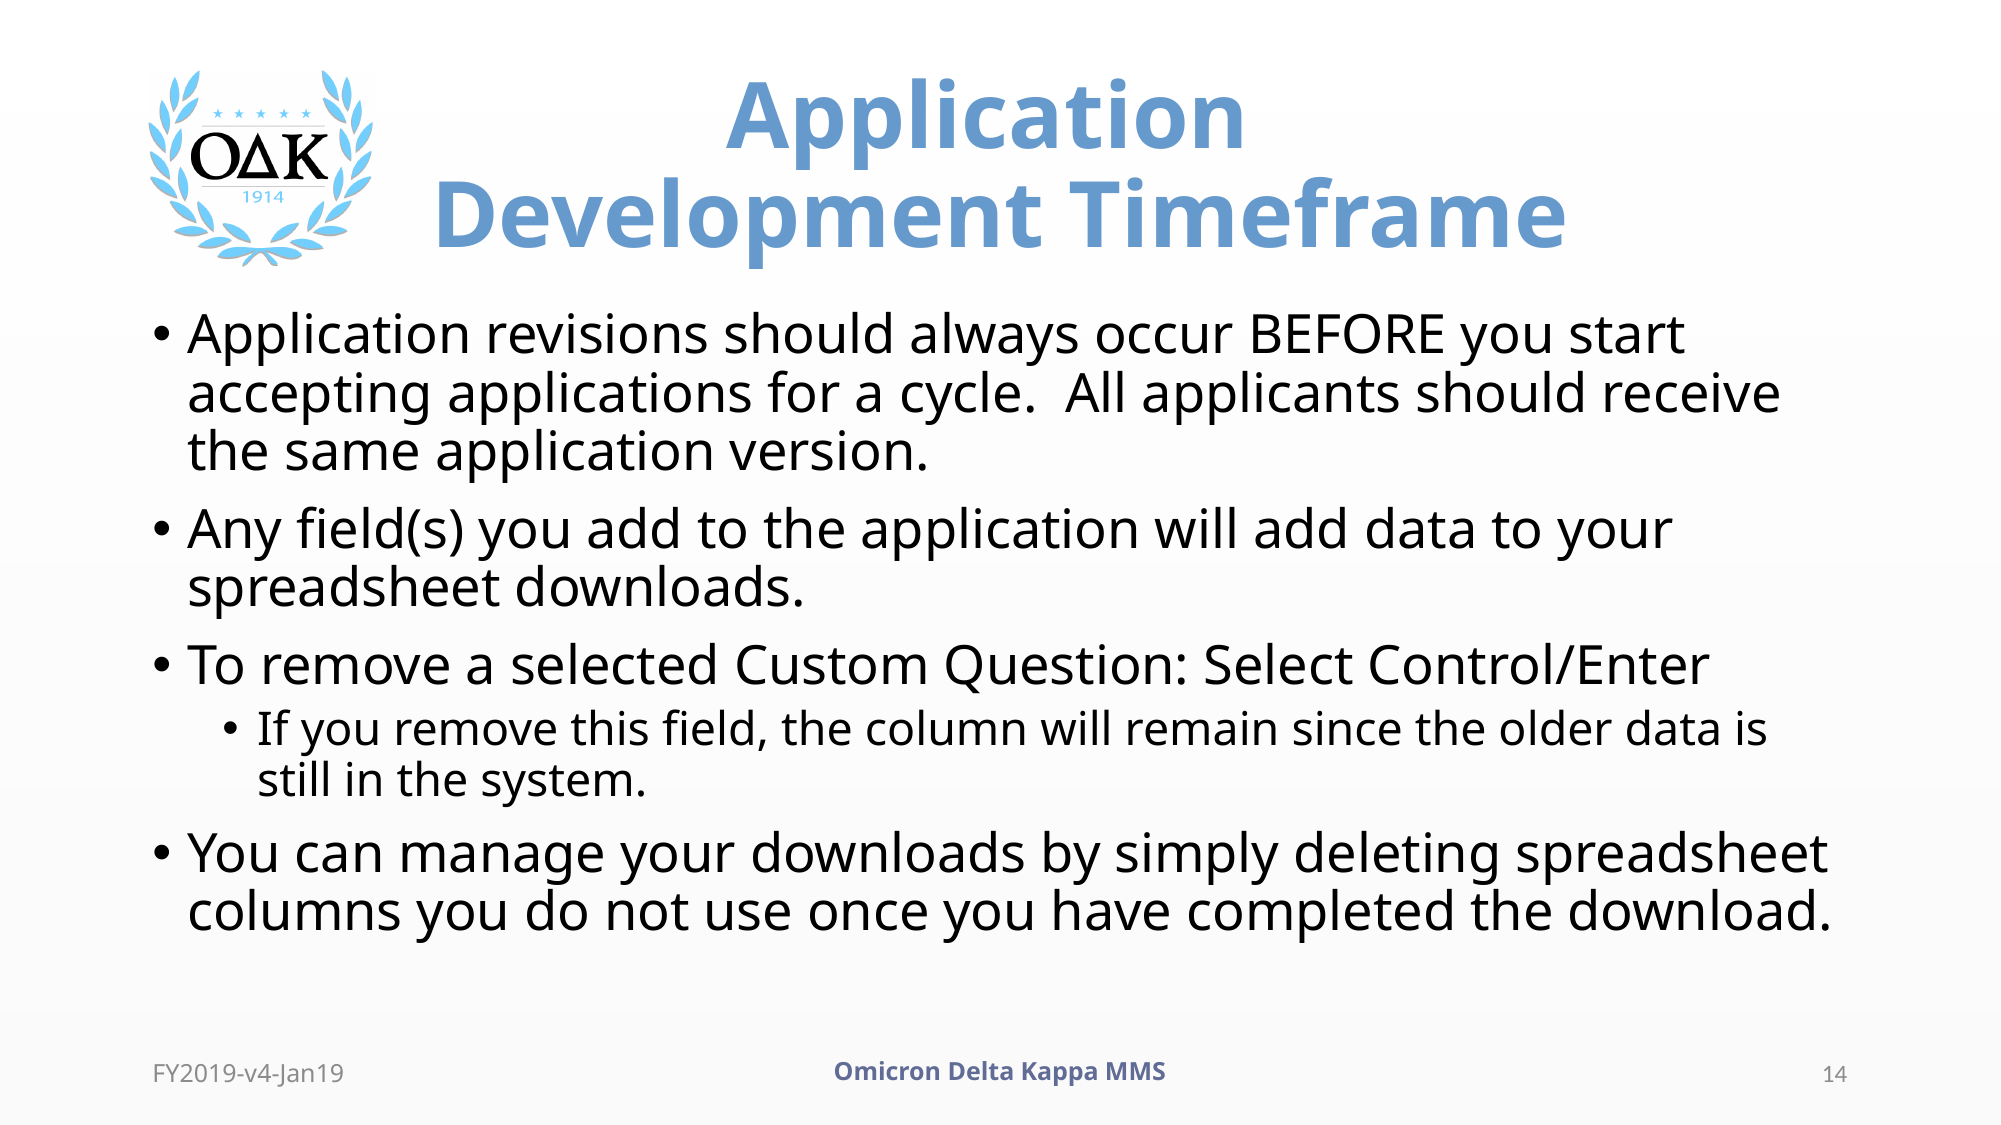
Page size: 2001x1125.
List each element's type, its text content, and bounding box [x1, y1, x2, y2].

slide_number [137, 1042, 588, 1103]
title Application Development Timeframe [137, 59, 1863, 278]
footer Omicron Delta Kappa MMS [662, 1042, 1338, 1103]
list Application revisions should always occur BEFORE you start accepting applications for a cycle. All applicants should receive the same application version. Any field(s) you add to the application will add data to your spreadsheet downloads. To remove a selected Custom Question: Select Control/Enter If you remove this field, the column will remain since the older data is still in the system. You can manage your downloads by simply deleting spreadsheet columns you do not use once you have completed the download. [137, 299, 1863, 1014]
slide_number 14 [1412, 1042, 1863, 1103]
